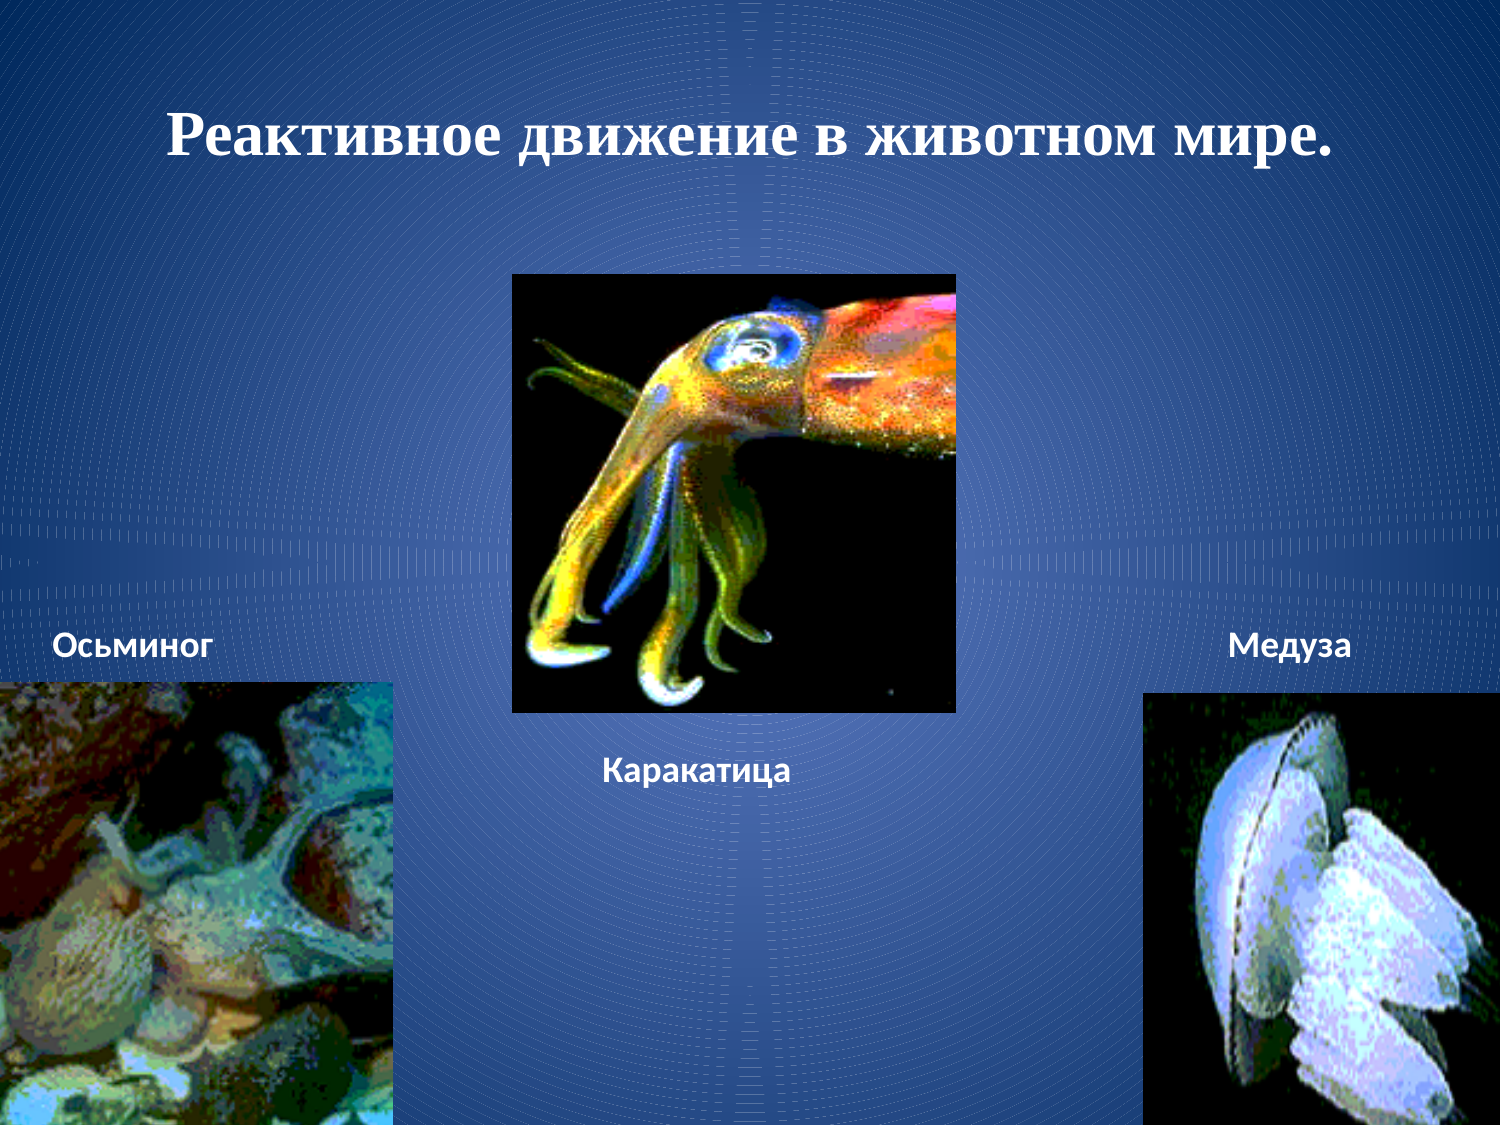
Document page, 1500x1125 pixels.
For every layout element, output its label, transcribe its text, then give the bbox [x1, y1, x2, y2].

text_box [1143, 693, 1500, 1125]
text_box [0, 682, 393, 1125]
text_box Медуза [1187, 612, 1500, 673]
text_box Каракатица [587, 737, 925, 798]
title Реактивное движение в животном мире. [112, 62, 1388, 198]
picture [512, 274, 956, 713]
text_box Осьминог [37, 612, 325, 673]
